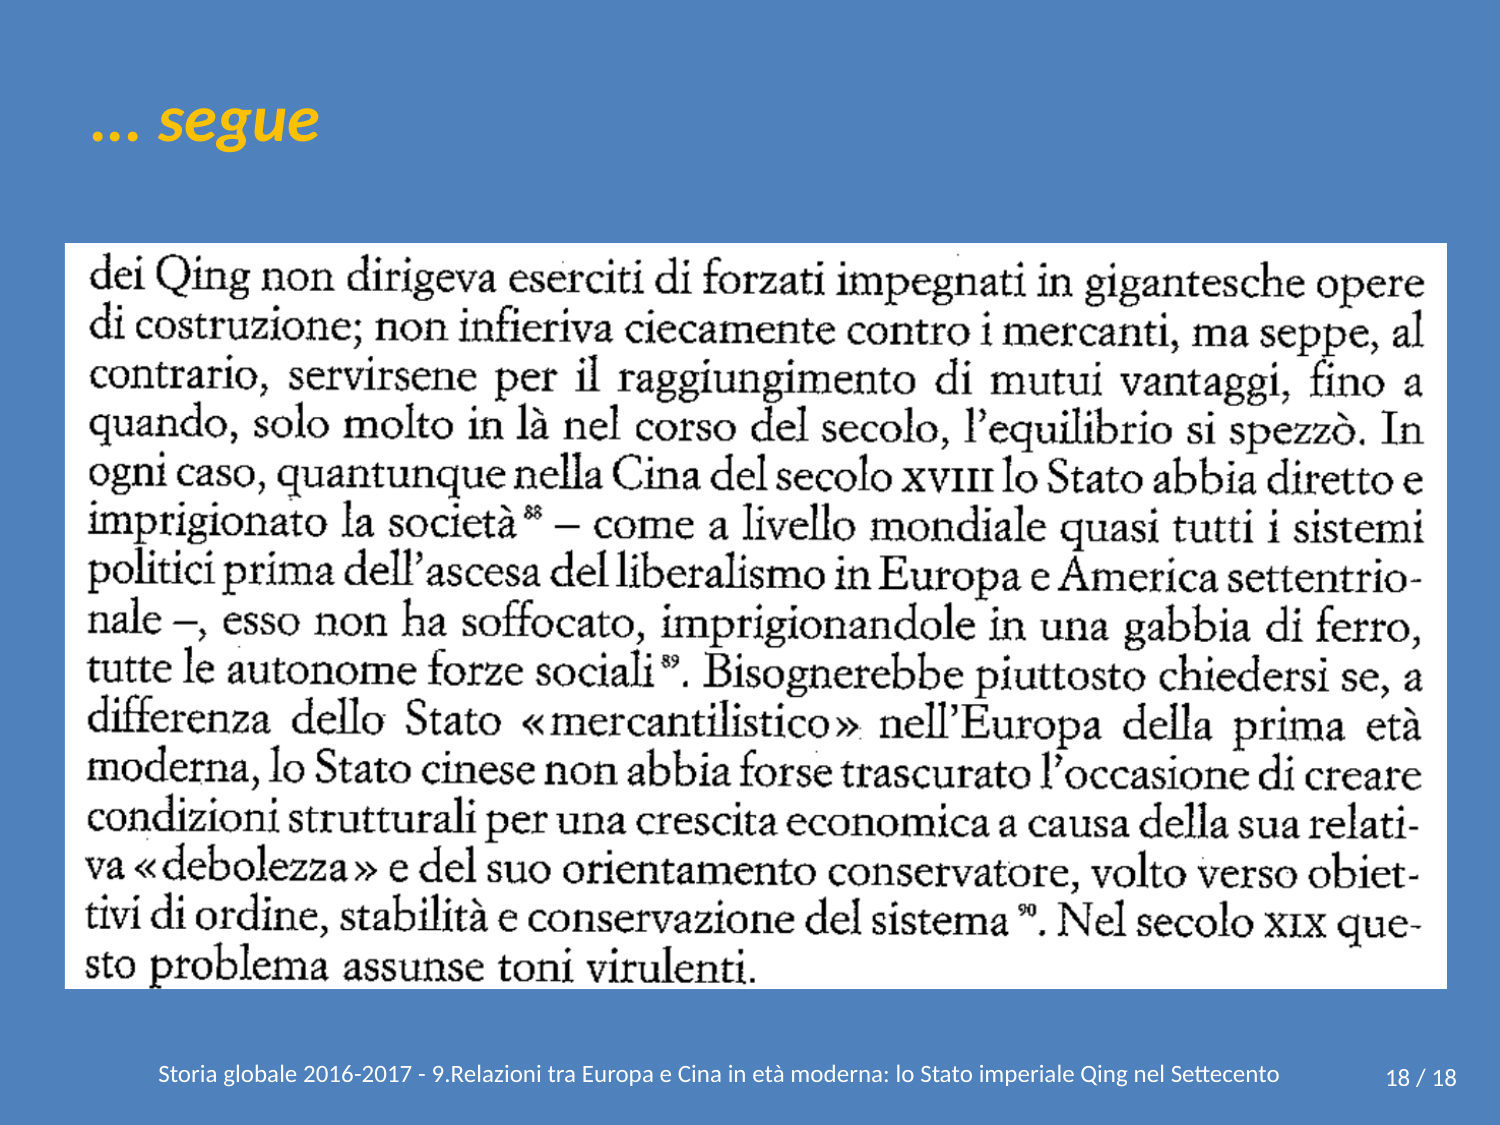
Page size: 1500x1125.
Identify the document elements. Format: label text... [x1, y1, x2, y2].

title ... segue [75, 45, 1425, 185]
footer Storia globale 2016-2017 - 9.Relazioni tra Europa e Cina in età moderna: lo Stato imperiale Qing nel Settecento [100, 1042, 1341, 1103]
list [64, 243, 1448, 989]
slide_number 18 / 18 [1352, 1046, 1473, 1107]
